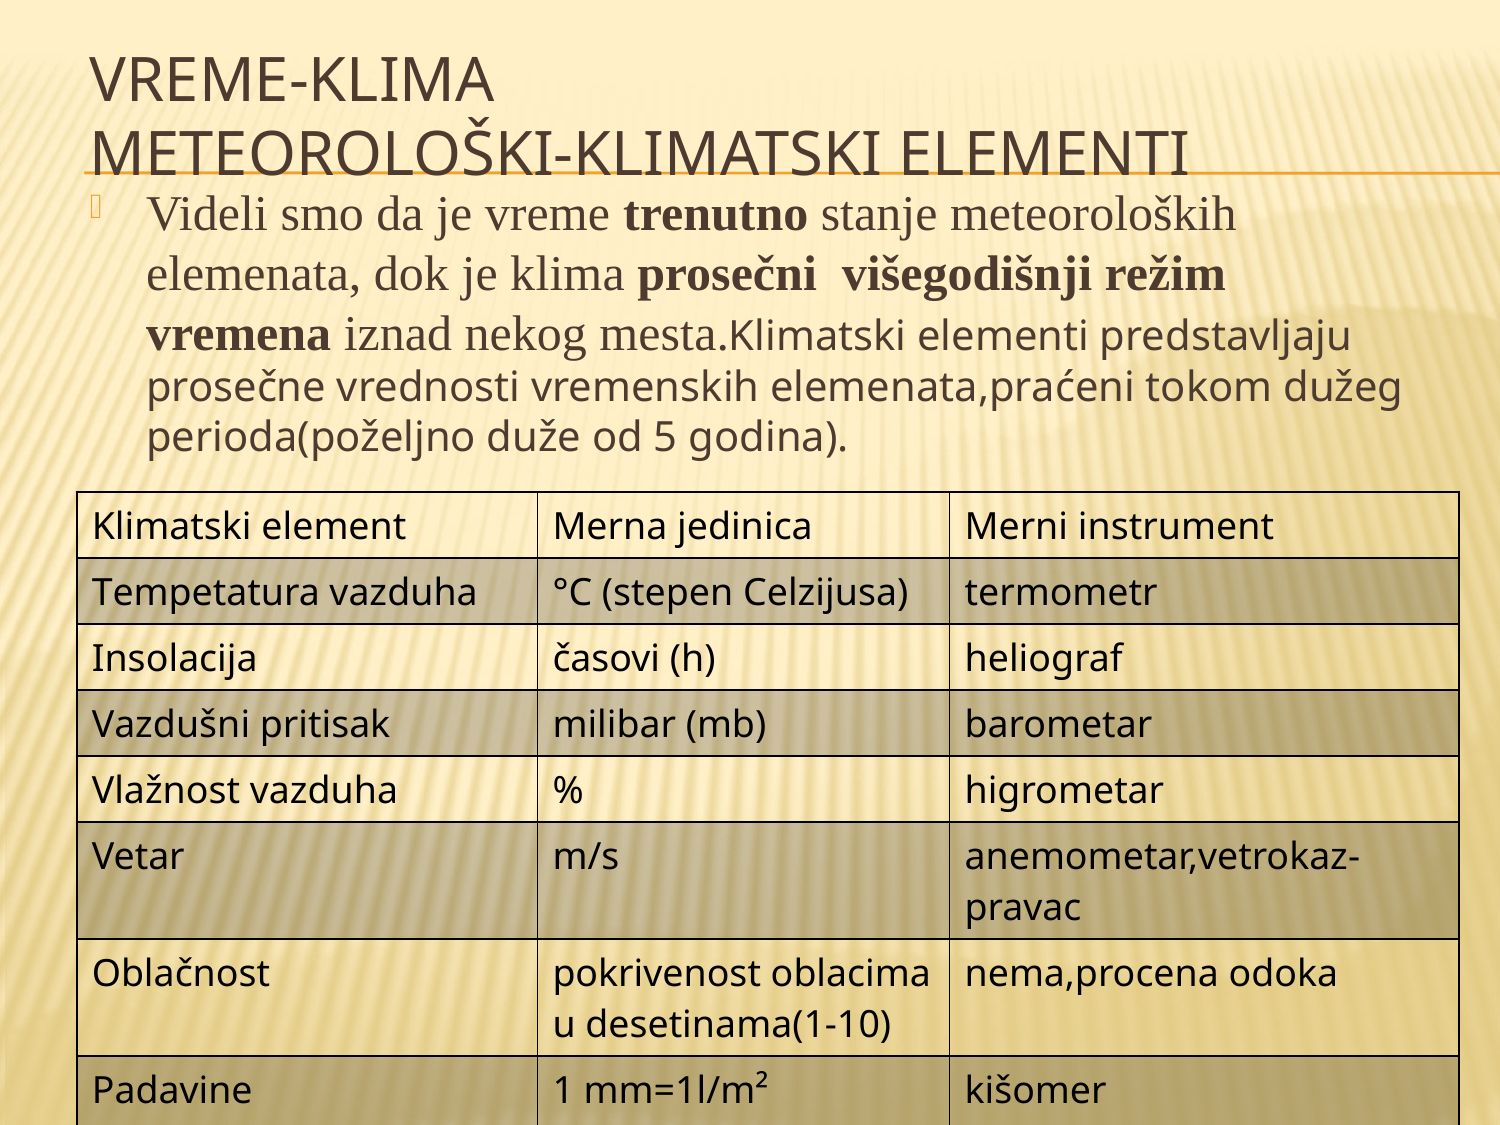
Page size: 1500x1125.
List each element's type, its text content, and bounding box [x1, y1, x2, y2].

table_header Klimatski element [78, 493, 537, 557]
table_cell Vazdušni pritisak [78, 691, 537, 755]
table_cell 1 mm=1l/m² [538, 1057, 949, 1125]
table_cell Insolacija [78, 625, 537, 689]
table_cell higrometar [950, 757, 1458, 821]
table_cell °C (stepen Celzijusa) [538, 559, 949, 623]
title Vreme-Klima Meteorološki-klimatski elementi [75, 31, 1425, 172]
table_cell pokrivenost oblacima u desetinama(1-10) [538, 940, 949, 1055]
table_header Merna jedinica [538, 493, 949, 557]
table_cell nema,procena odoka [950, 940, 1458, 1055]
table_header Merni instrument [950, 493, 1458, 557]
table_cell Oblačnost [78, 940, 537, 1055]
table_cell Padavine [78, 1057, 537, 1125]
table_cell časovi (h) [538, 625, 949, 689]
list Videli smo da je vreme trenutno stanje meteoroloških elemenata, dok je klima prosečni višegodišnji režim vremena iznad nekog mesta.Klimatski elementi predstavljaju prosečne vrednosti vremenskih elemenata,praćeni tokom dužeg perioda(poželjno duže od 5 godina). [75, 172, 1425, 491]
table_cell Vetar [78, 823, 537, 938]
table_cell barometar [950, 691, 1458, 755]
table_cell Vlažnost vazduha [78, 757, 537, 821]
table_cell heliograf [950, 625, 1458, 689]
table_cell kišomer [950, 1057, 1458, 1125]
table_cell termometr [950, 559, 1458, 623]
table_cell Tempetatura vazduha [78, 559, 537, 623]
table_cell milibar (mb) [538, 691, 949, 755]
table_cell % [538, 757, 949, 821]
table_cell m/s [538, 823, 949, 938]
table_cell anemometar,vetrokaz-pravac [950, 823, 1458, 938]
